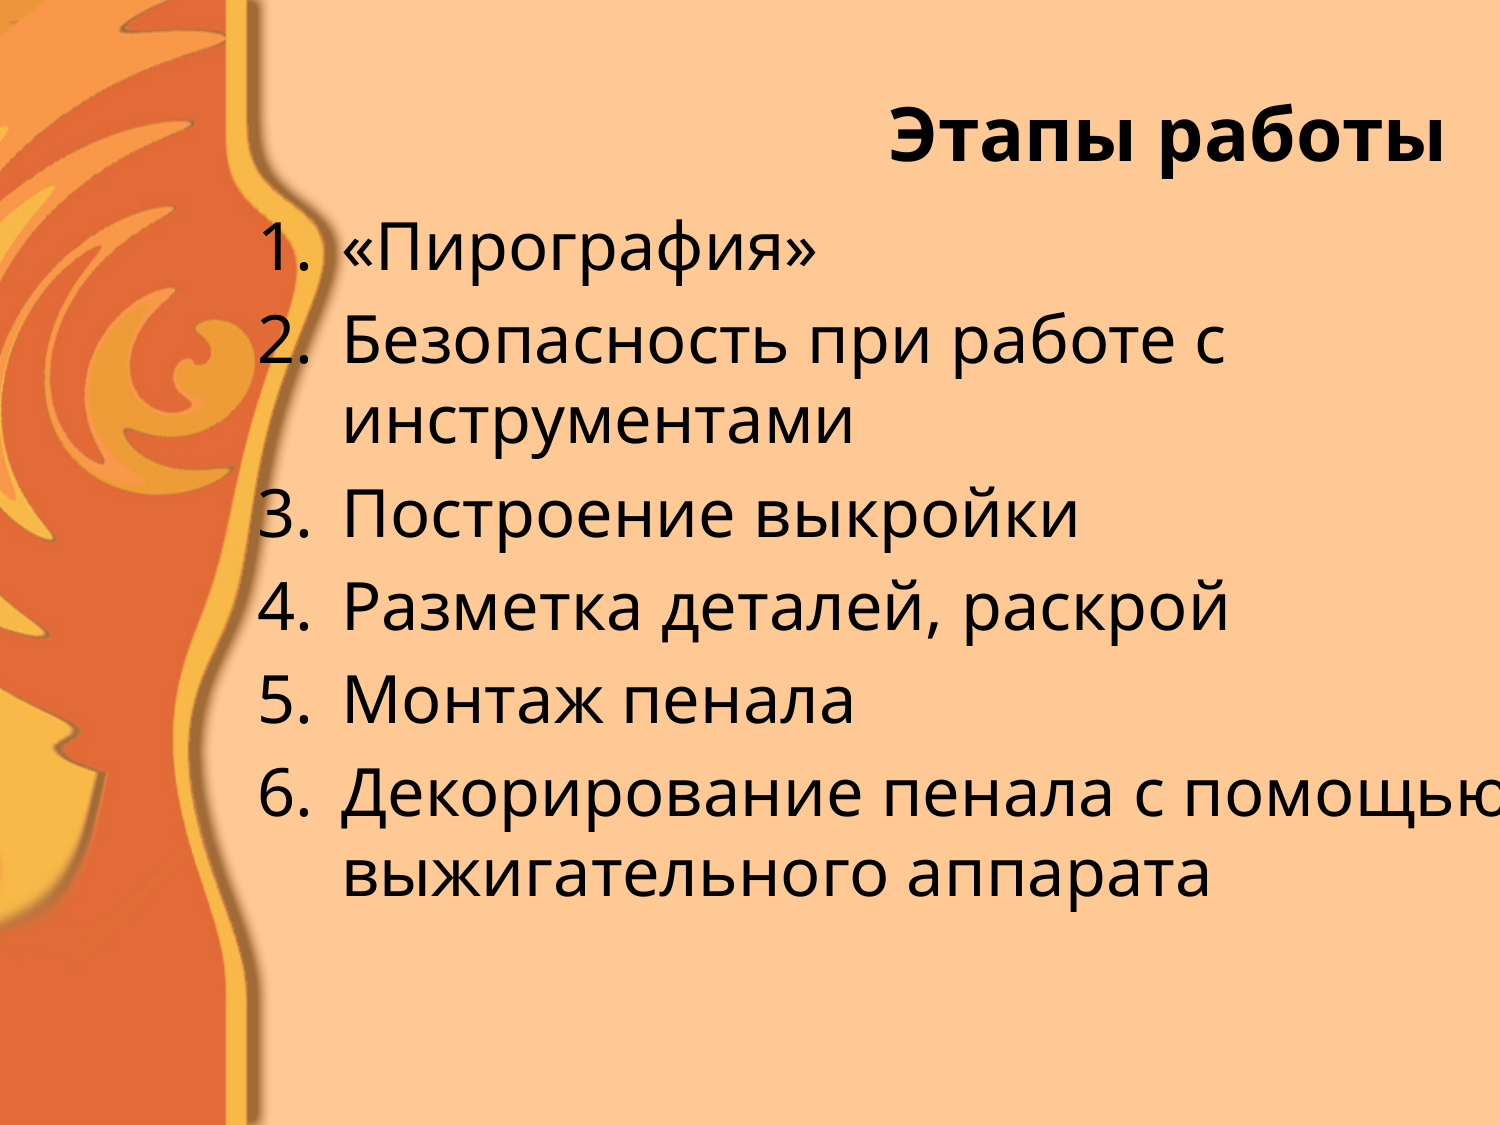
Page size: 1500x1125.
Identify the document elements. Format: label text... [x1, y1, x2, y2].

list «Пирография» Безопасность при работе с инструментами Построение выкройки Разметка деталей, раскрой Монтаж пенала Декорирование пенала с помощью выжигательного аппарата [242, 196, 1500, 909]
title Этапы работы [237, 37, 1463, 225]
picture [0, 0, 1500, 1125]
